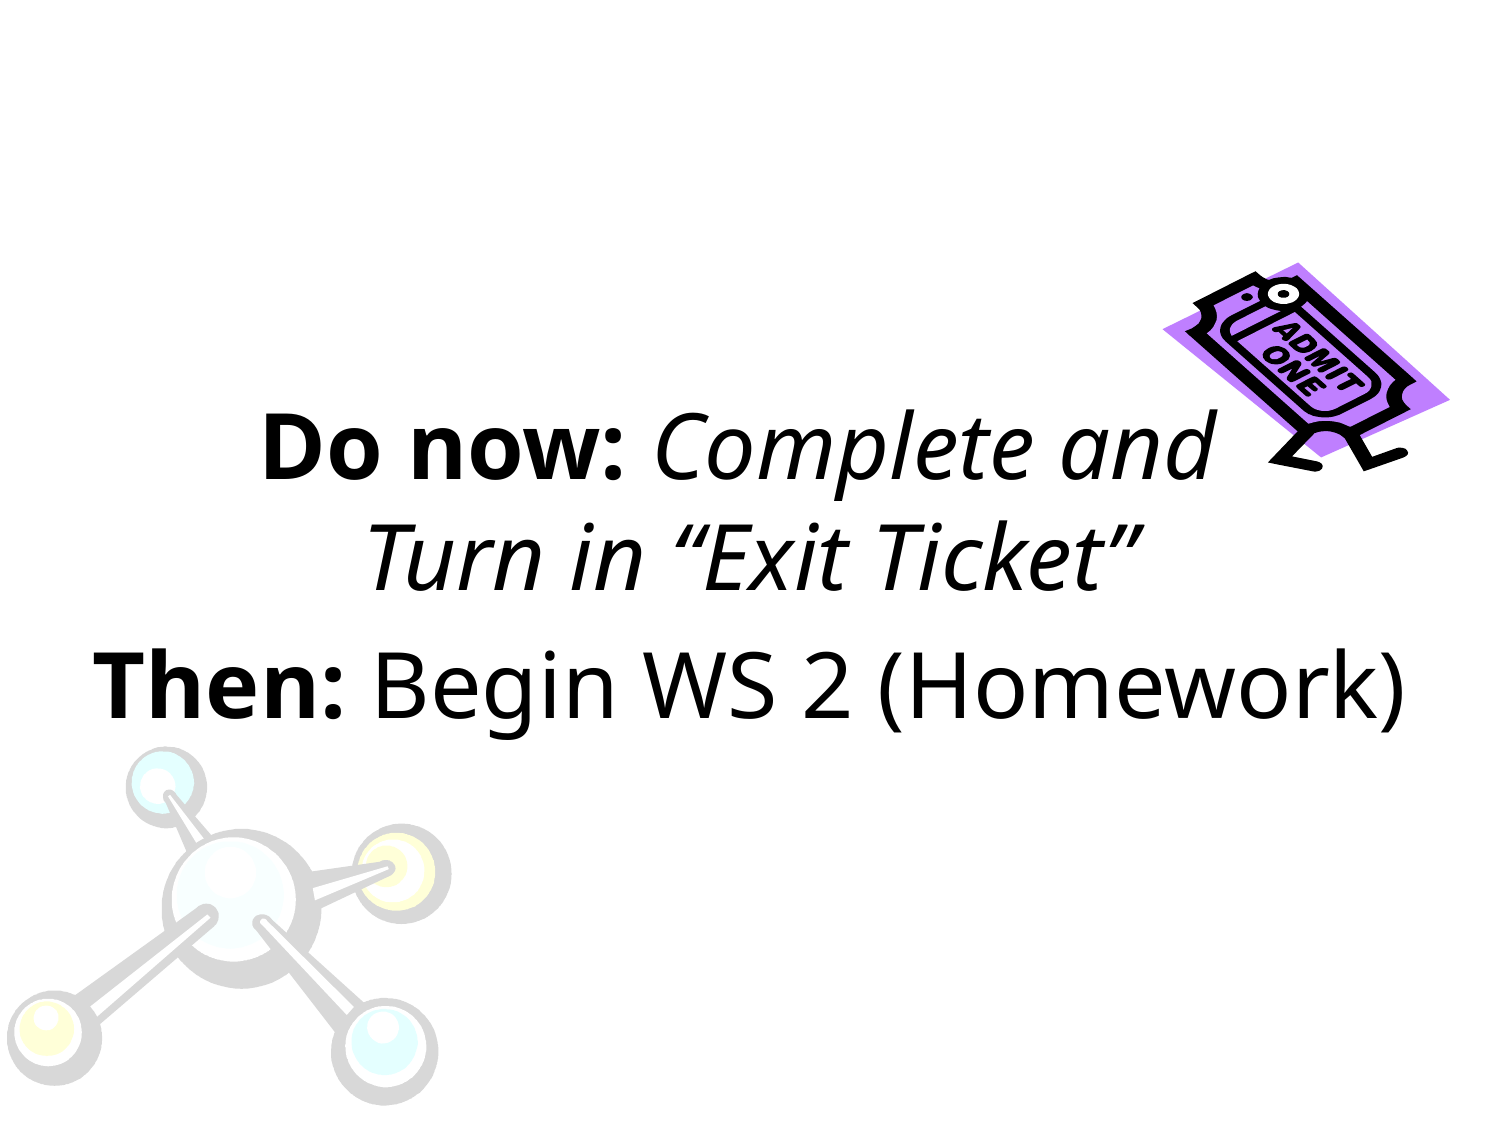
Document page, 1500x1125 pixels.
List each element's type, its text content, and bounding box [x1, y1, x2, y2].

list Do now: Complete and Turn in “Exit Ticket” Then: Begin WS 2 (Homework) [75, 299, 1425, 825]
picture [1162, 262, 1451, 473]
